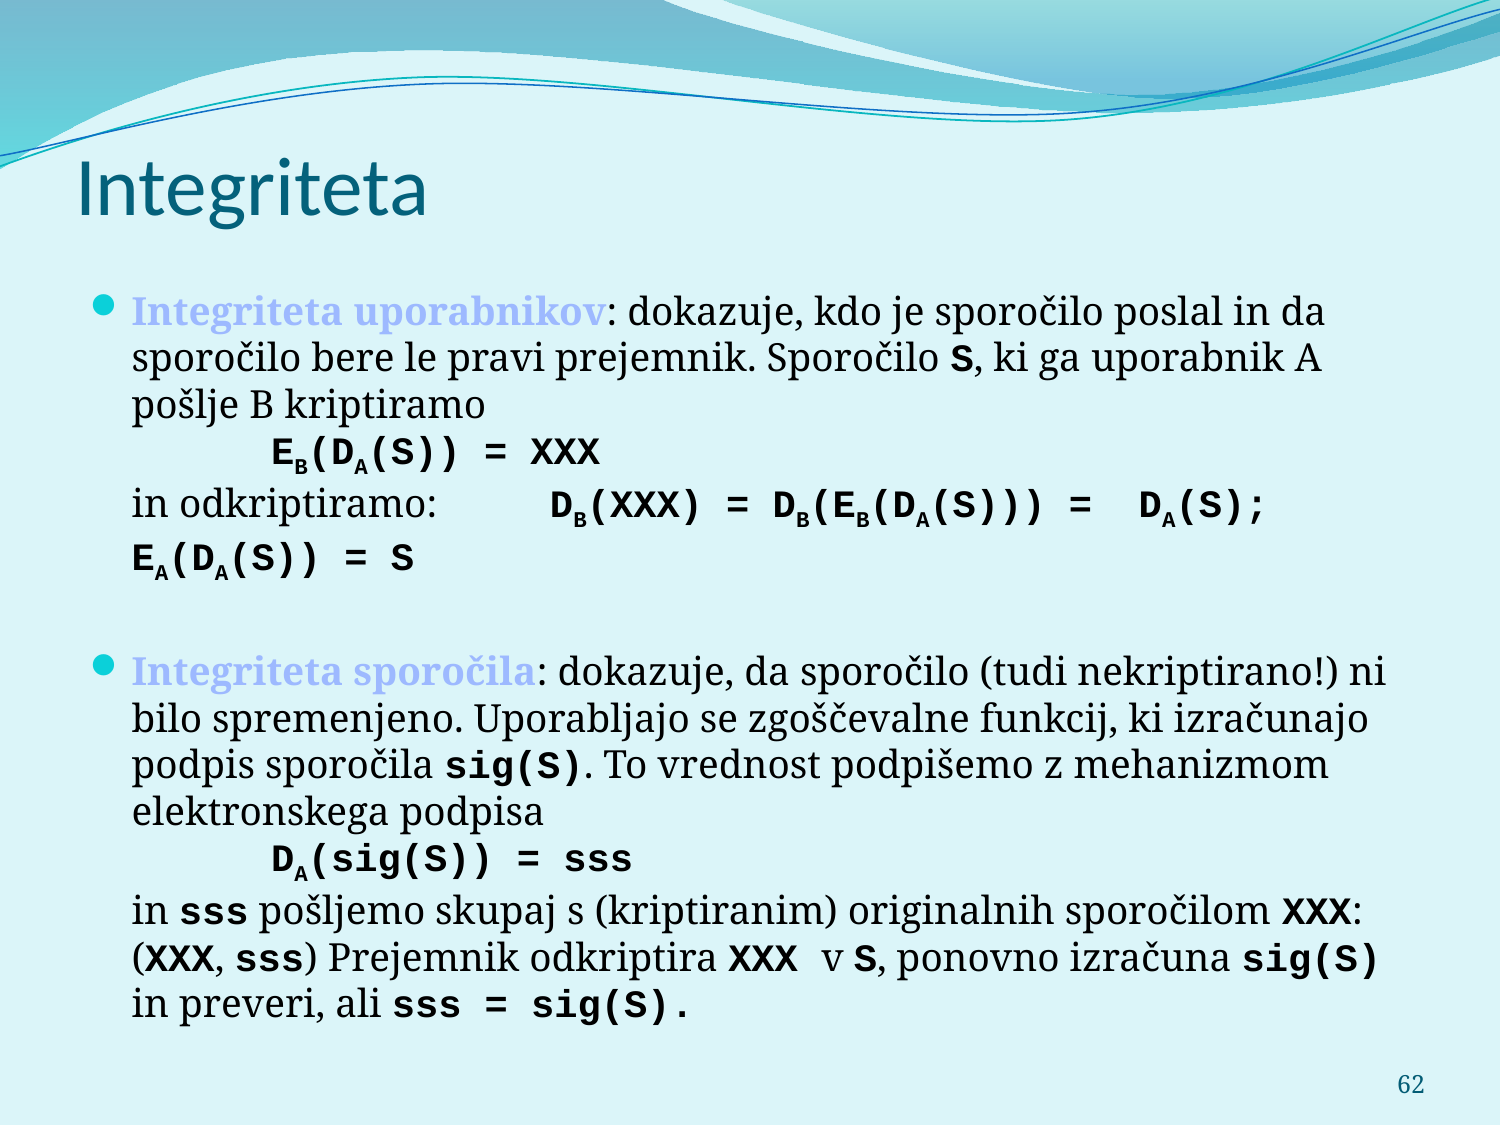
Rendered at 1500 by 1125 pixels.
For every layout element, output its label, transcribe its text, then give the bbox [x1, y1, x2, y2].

title Integriteta [75, 113, 1425, 233]
list Integriteta uporabnikov: dokazuje, kdo je sporočilo poslal in da sporočilo bere le pravi prejemnik. Sporočilo S, ki ga uporabnik A pošlje B kriptiramo EB(DA(S)) = XXX in odkriptiramo: DB(XXX) = DB(EB(DA(S))) = DA(S); EA(DA(S)) = S Integriteta sporočila: dokazuje, da sporočilo (tudi nekriptirano!) ni bilo spremenjeno. Uporabljajo se zgoščevalne funkcij, ki izračunajo podpis sporočila sig(S). To vrednost podpišemo z mehanizmom elektronskega podpisa DA(sig(S)) = sss in sss pošljemo skupaj s (kriptiranim) originalnih sporočilom XXX: (XXX, sss) Prejemnik odkriptira XXX v S, ponovno izračuna sig(S) in preveri, ali sss = sig(S). [75, 278, 1425, 1038]
slide_number 62 [1299, 1042, 1425, 1103]
